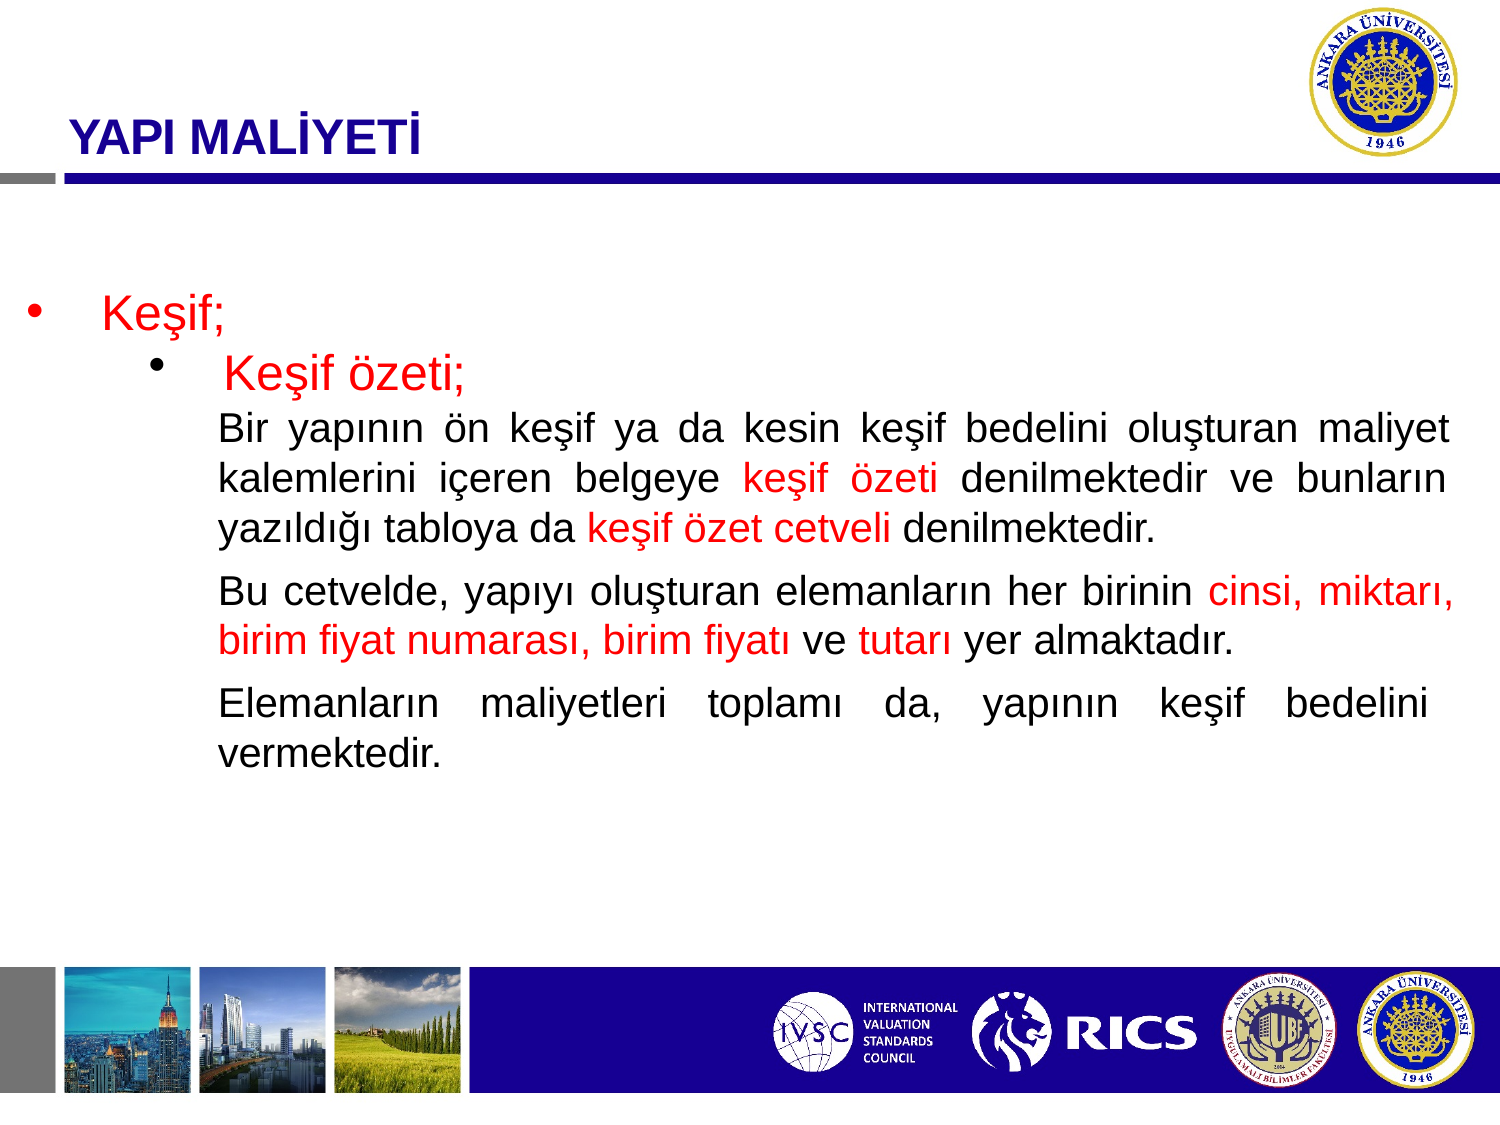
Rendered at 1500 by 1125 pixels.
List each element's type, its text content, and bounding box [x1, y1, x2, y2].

picture [0, 0, 1500, 1125]
title YAPI MALİYETİ [66, 102, 490, 292]
text_box Keşif; Keşif özeti; Bir yapının ön keşif ya da kesin keşif bedelini oluşturan maliyet kalemlerini içeren belgeye keşif özeti denilmektedir ve bunların yazıldığı tabloya da keşif özet cetveli denilmektedir. Bu cetvelde, yapıyı oluşturan elemanların her birinin cinsi, miktarı, birim fiyat numarası, birim fiyatı ve tutarı yer almaktadır. Elemanların maliyetleri toplamı da, yapının keşif bedelini vermektedir. [24, 278, 1470, 776]
